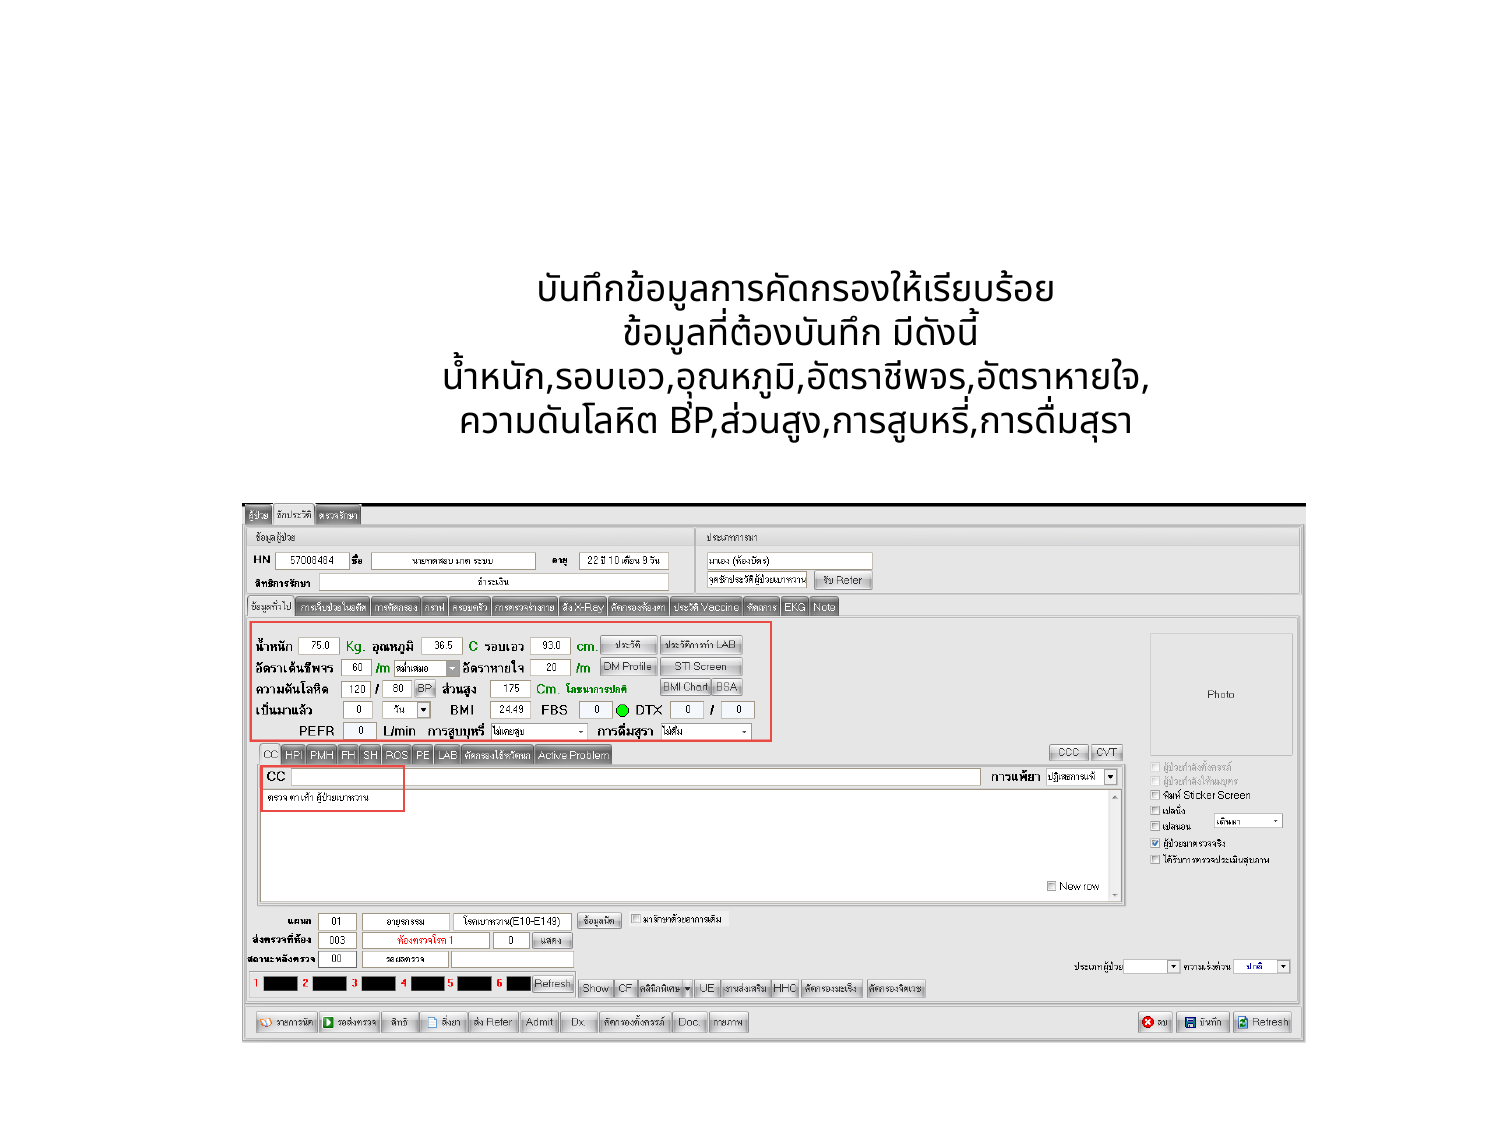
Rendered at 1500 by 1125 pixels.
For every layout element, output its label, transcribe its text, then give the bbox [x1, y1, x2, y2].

title บันทึกข้อมูลการคัดกรองให้เรียบร้อย ข้อมูลที่ต้องบันทึก มีดังนี้ น้ำหนัก,รอบเอว,อุุณหภูมิ,อัตราชีพจร,อัตราหายใจ, ความดันโลหิต BP,ส่วนสูง,การสูบหรี่,การดื่มสุรา [93, 255, 1499, 539]
picture [241, 503, 1306, 1044]
